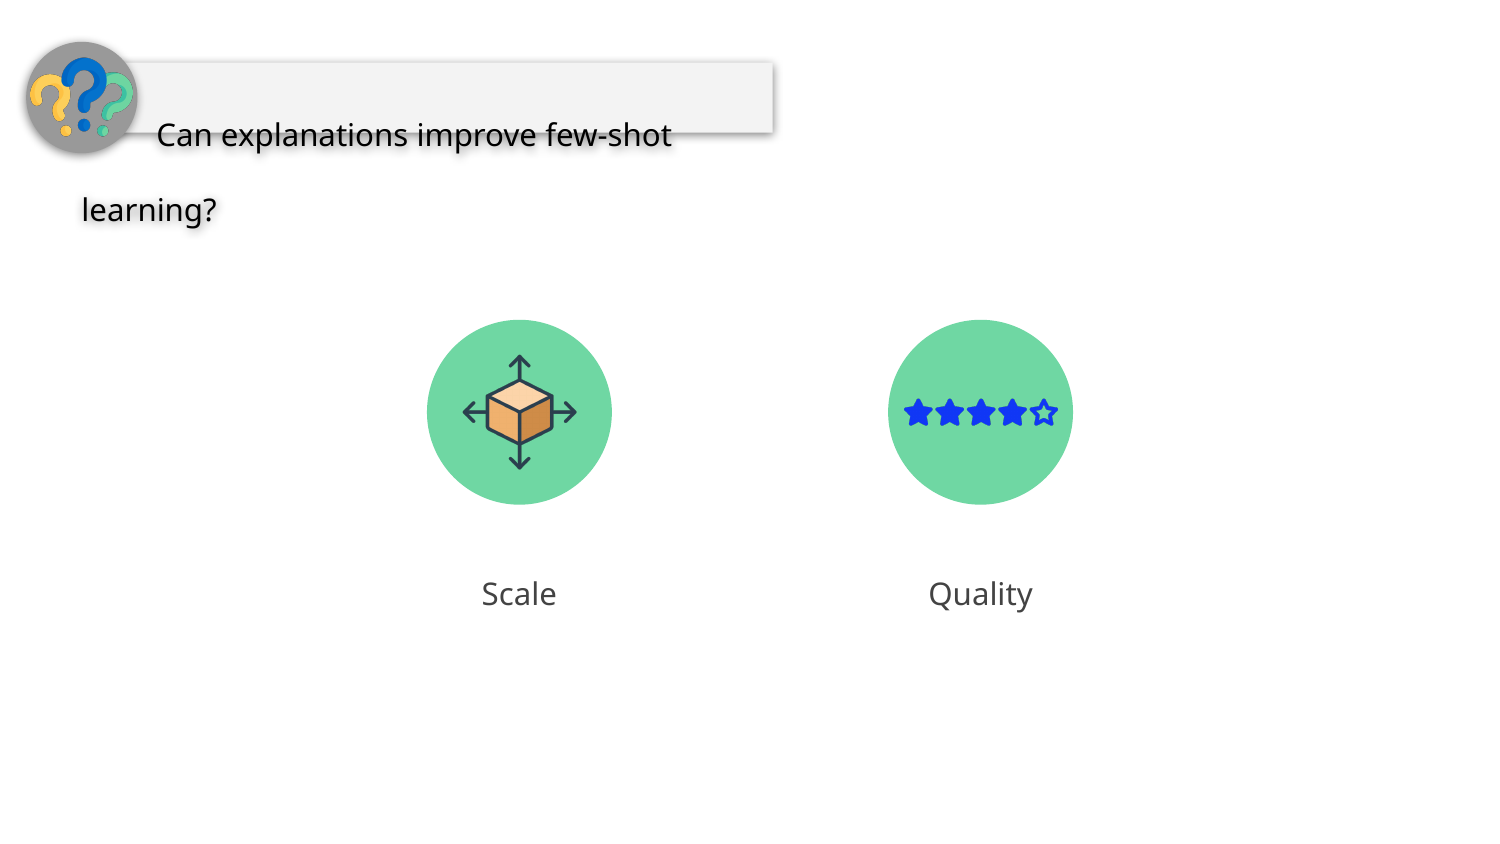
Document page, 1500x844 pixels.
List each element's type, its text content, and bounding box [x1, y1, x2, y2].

text_box [465, 487, 574, 505]
text_box [1063, 370, 1074, 455]
picture [452, 345, 586, 479]
text_box [426, 354, 447, 470]
text_box [932, 319, 1029, 333]
list Can explanations improve few-shot learning? [138, 62, 773, 133]
text_box [457, 319, 582, 344]
text_box [888, 370, 898, 454]
text_box Quality [884, 521, 1078, 627]
picture [30, 45, 134, 149]
text_box Scale [422, 521, 616, 627]
picture [903, 335, 1058, 489]
text_box [941, 496, 1020, 505]
text_box [590, 352, 612, 472]
